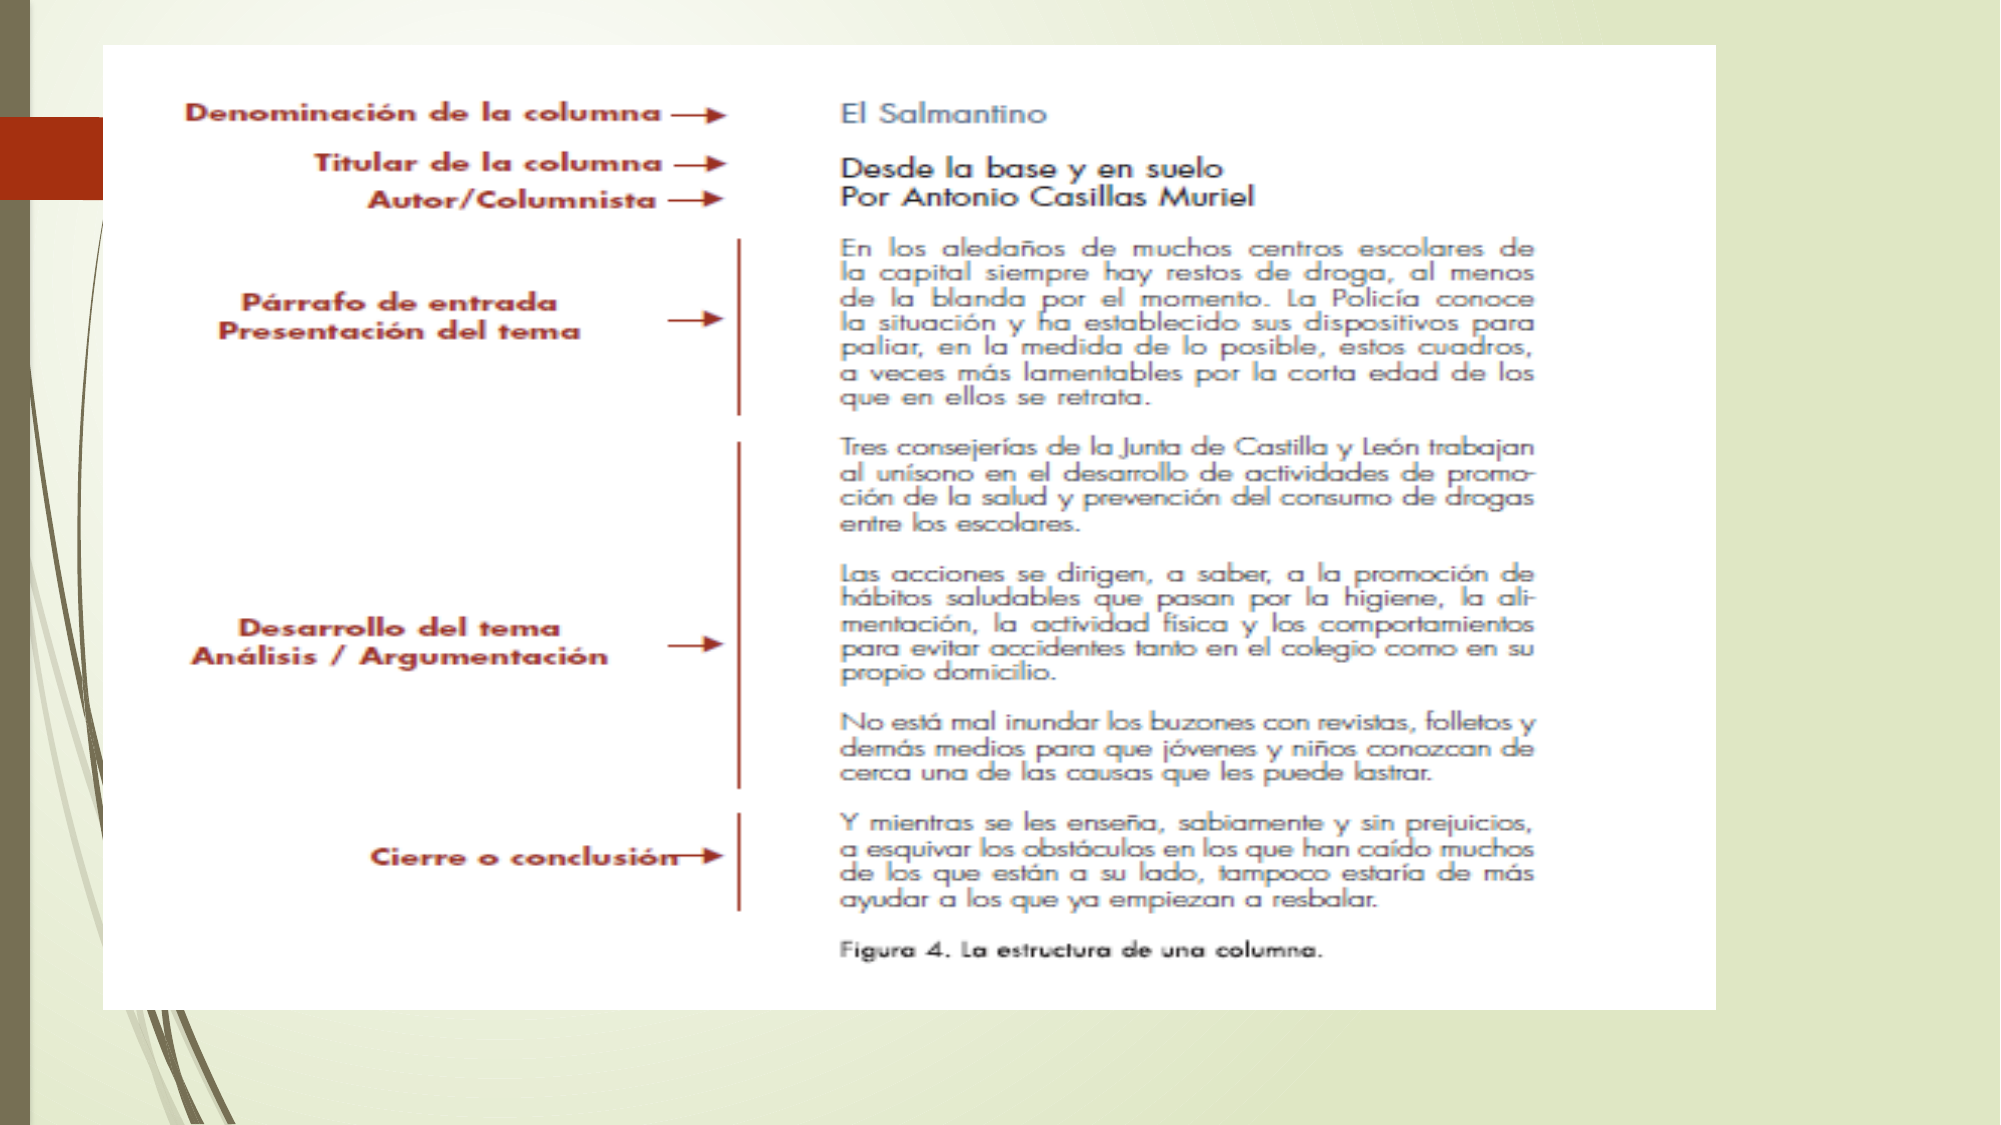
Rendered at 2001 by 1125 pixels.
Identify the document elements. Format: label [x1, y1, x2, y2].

list [103, 44, 1716, 1010]
